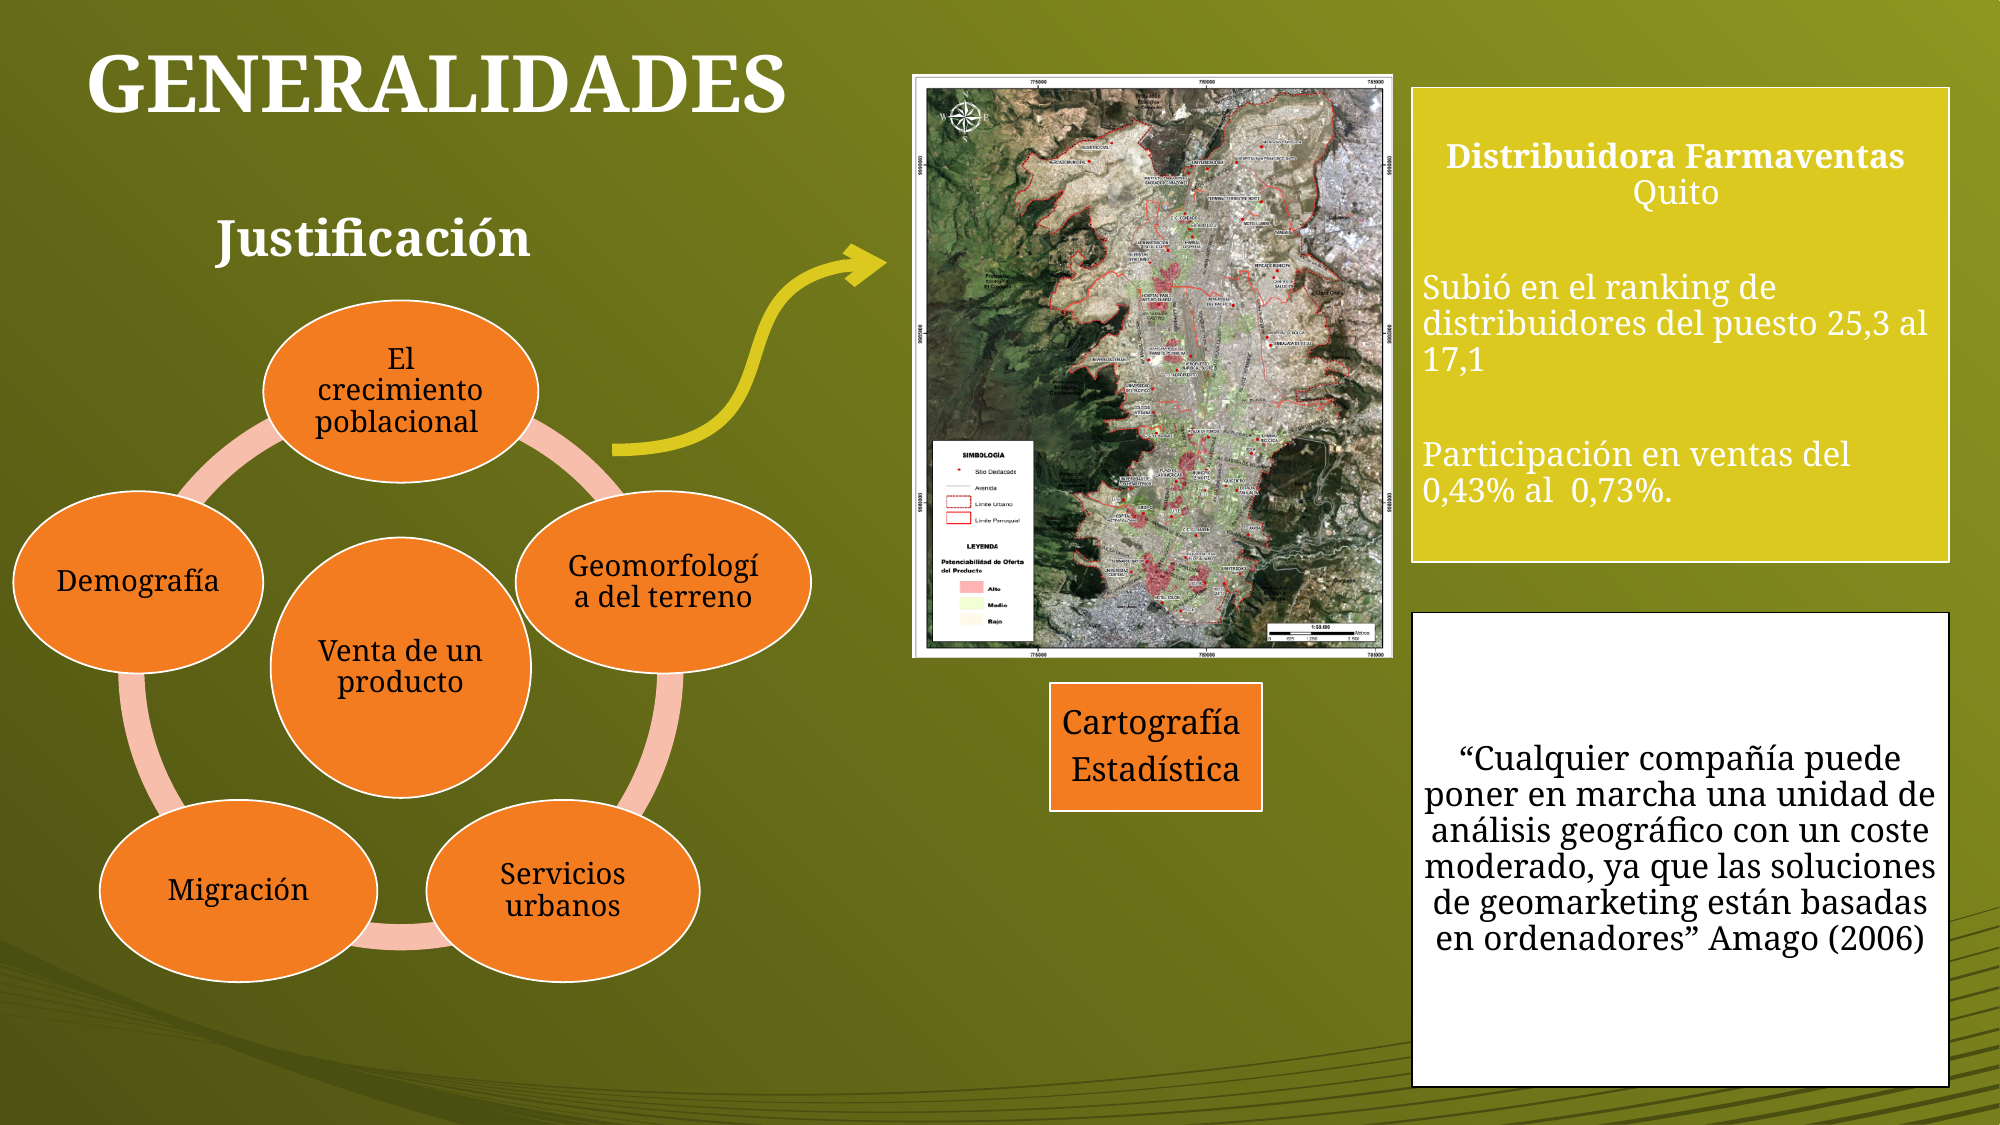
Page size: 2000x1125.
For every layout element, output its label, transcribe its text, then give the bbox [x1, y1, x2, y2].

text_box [1049, 662, 1263, 832]
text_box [1411, 87, 1949, 562]
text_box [1411, 612, 1950, 1088]
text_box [611, 262, 888, 451]
title GENERALIDADES [0, 0, 875, 138]
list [0, 299, 1163, 988]
text_box Justificación [37, 174, 738, 275]
picture [911, 74, 1393, 659]
